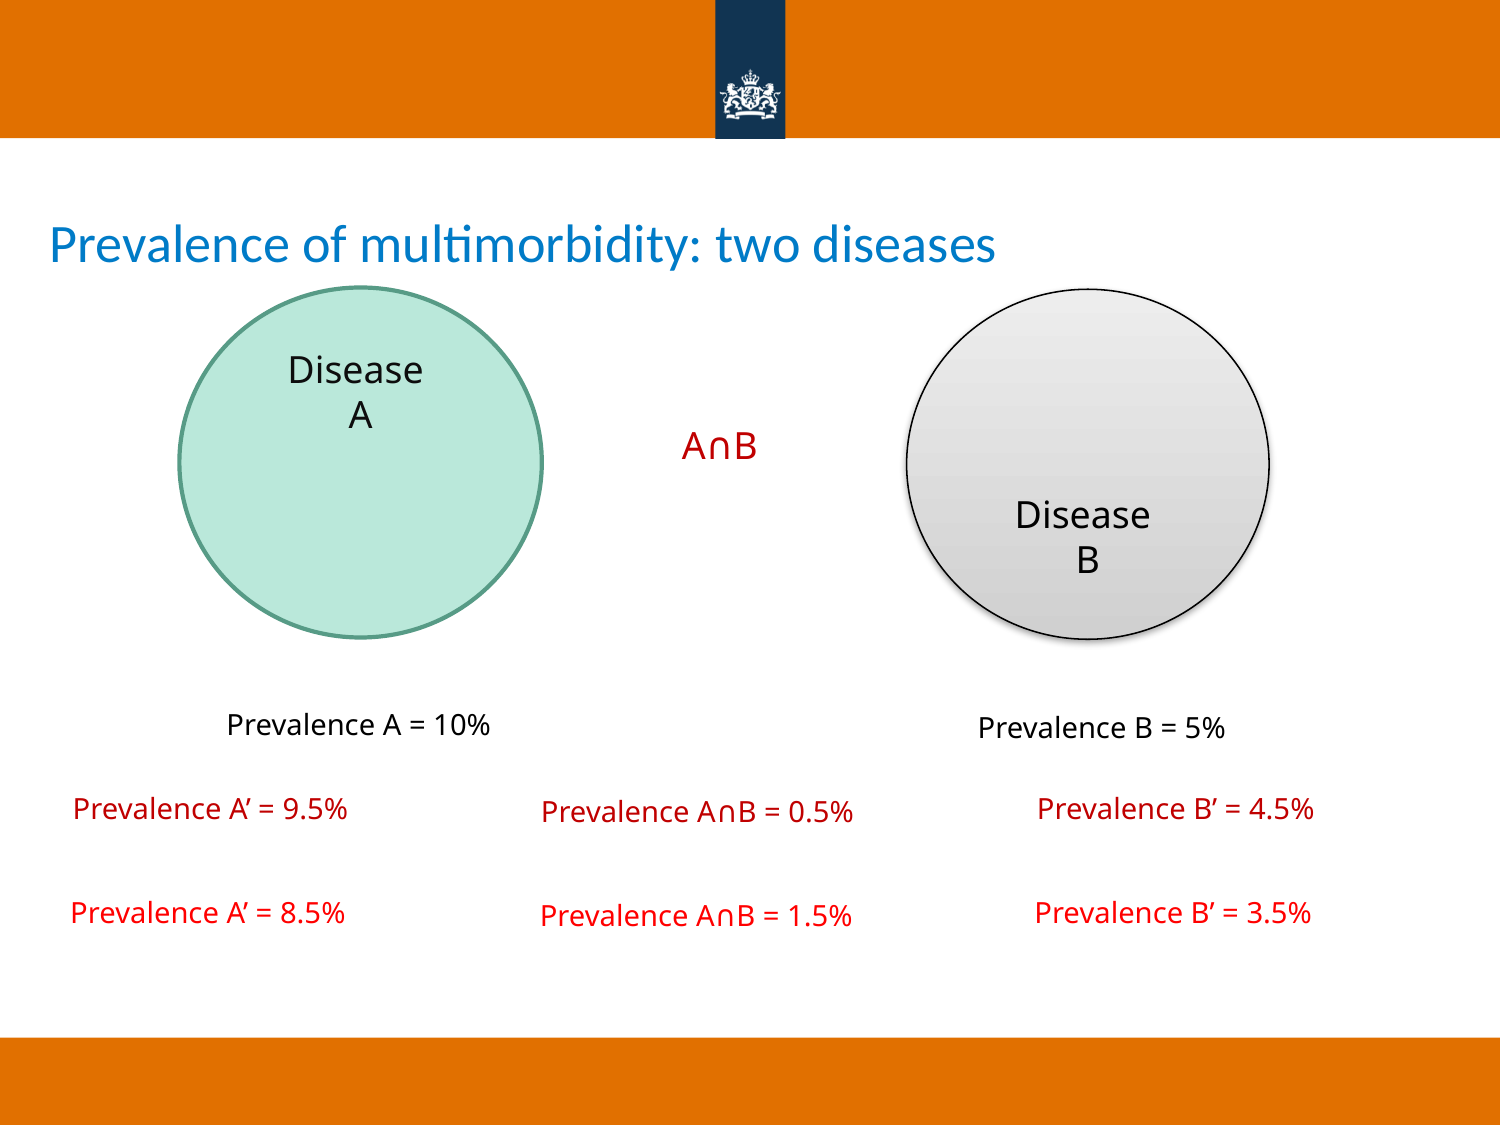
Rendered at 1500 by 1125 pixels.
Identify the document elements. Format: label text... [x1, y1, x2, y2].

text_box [28, 887, 1351, 941]
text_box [30, 782, 1353, 837]
text_box Disease B [905, 288, 1270, 641]
picture [0, 0, 1500, 139]
title Prevalence of multimorbidity: two diseases [49, 200, 1391, 273]
text_box A∩B [667, 415, 773, 475]
text_box Prevalence B = 5% [963, 701, 1241, 752]
text_box Prevalence A = 10% [211, 698, 507, 749]
text_box Disease A [177, 285, 544, 640]
